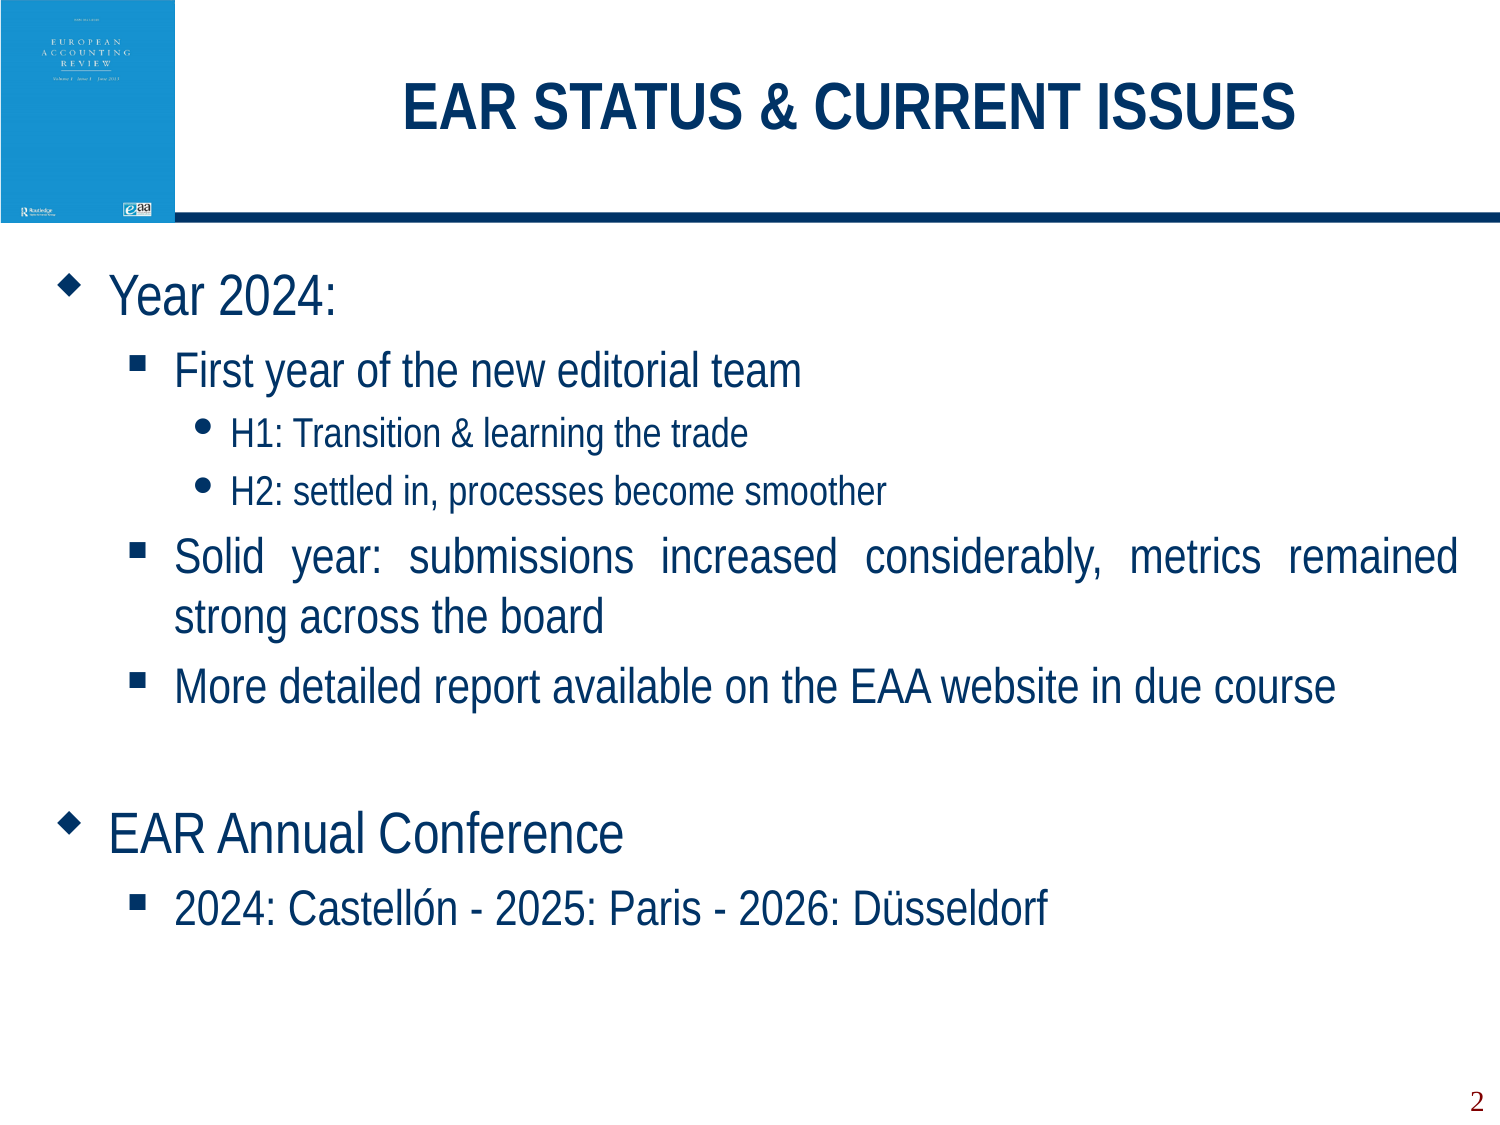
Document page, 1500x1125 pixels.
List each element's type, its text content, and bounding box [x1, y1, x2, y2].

slide_number 2 [1140, 1050, 1500, 1125]
text_box Year 2024: First year of the new editorial team H1: Transition & learning the trade H2: settled in, processes become smoother Solid year: submissions increased considerably, metrics remained strong across the board More detailed report available on the EAA website in due course EAR Annual Conference 2024: Castellón - 2025: Paris - 2026: Düsseldorf [37, 249, 1475, 1088]
picture [0, 0, 173, 223]
title EAR status & current issues [174, 0, 1500, 222]
